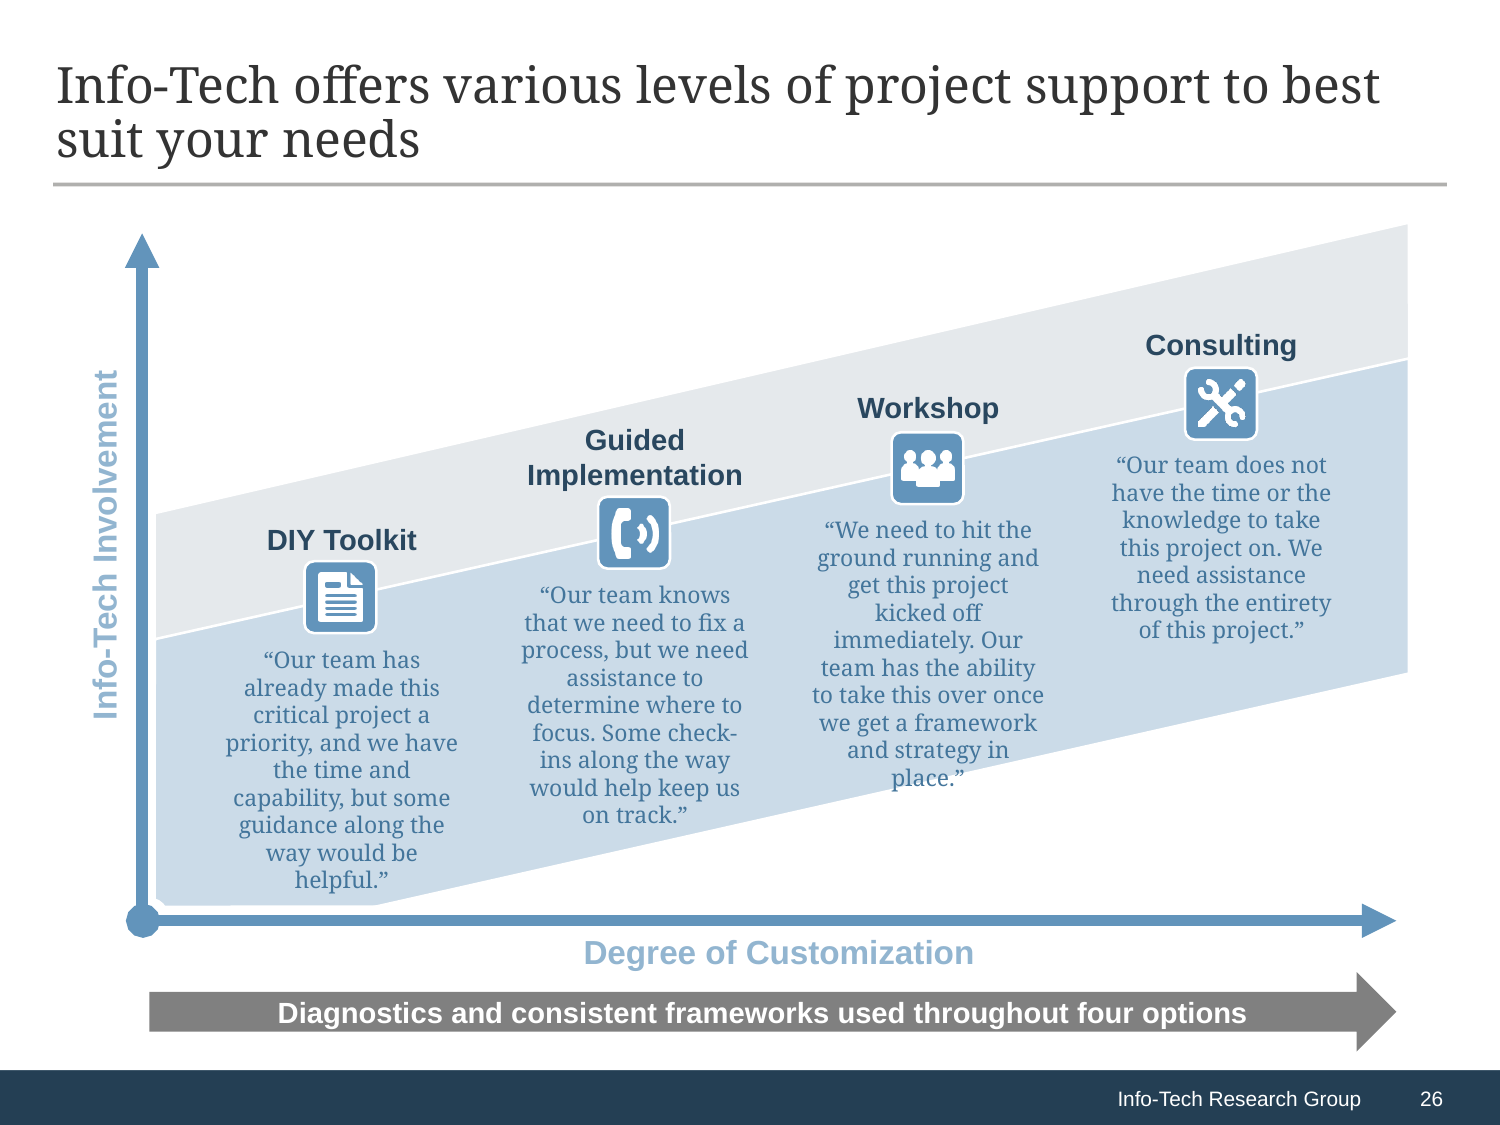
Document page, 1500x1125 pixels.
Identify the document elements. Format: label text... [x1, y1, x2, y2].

title Info-Tech offers various levels of project support to best suit your needs [41, 42, 1457, 185]
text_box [304, 560, 377, 634]
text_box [891, 431, 964, 505]
text_box Info-Tech Involvement [75, 183, 131, 907]
text_box Degree of Customization [152, 946, 1407, 979]
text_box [141, 233, 1397, 932]
text_box Diagnostics and consistent frameworks used throughout four options [147, 970, 1399, 1054]
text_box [597, 496, 671, 569]
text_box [129, 203, 1445, 938]
